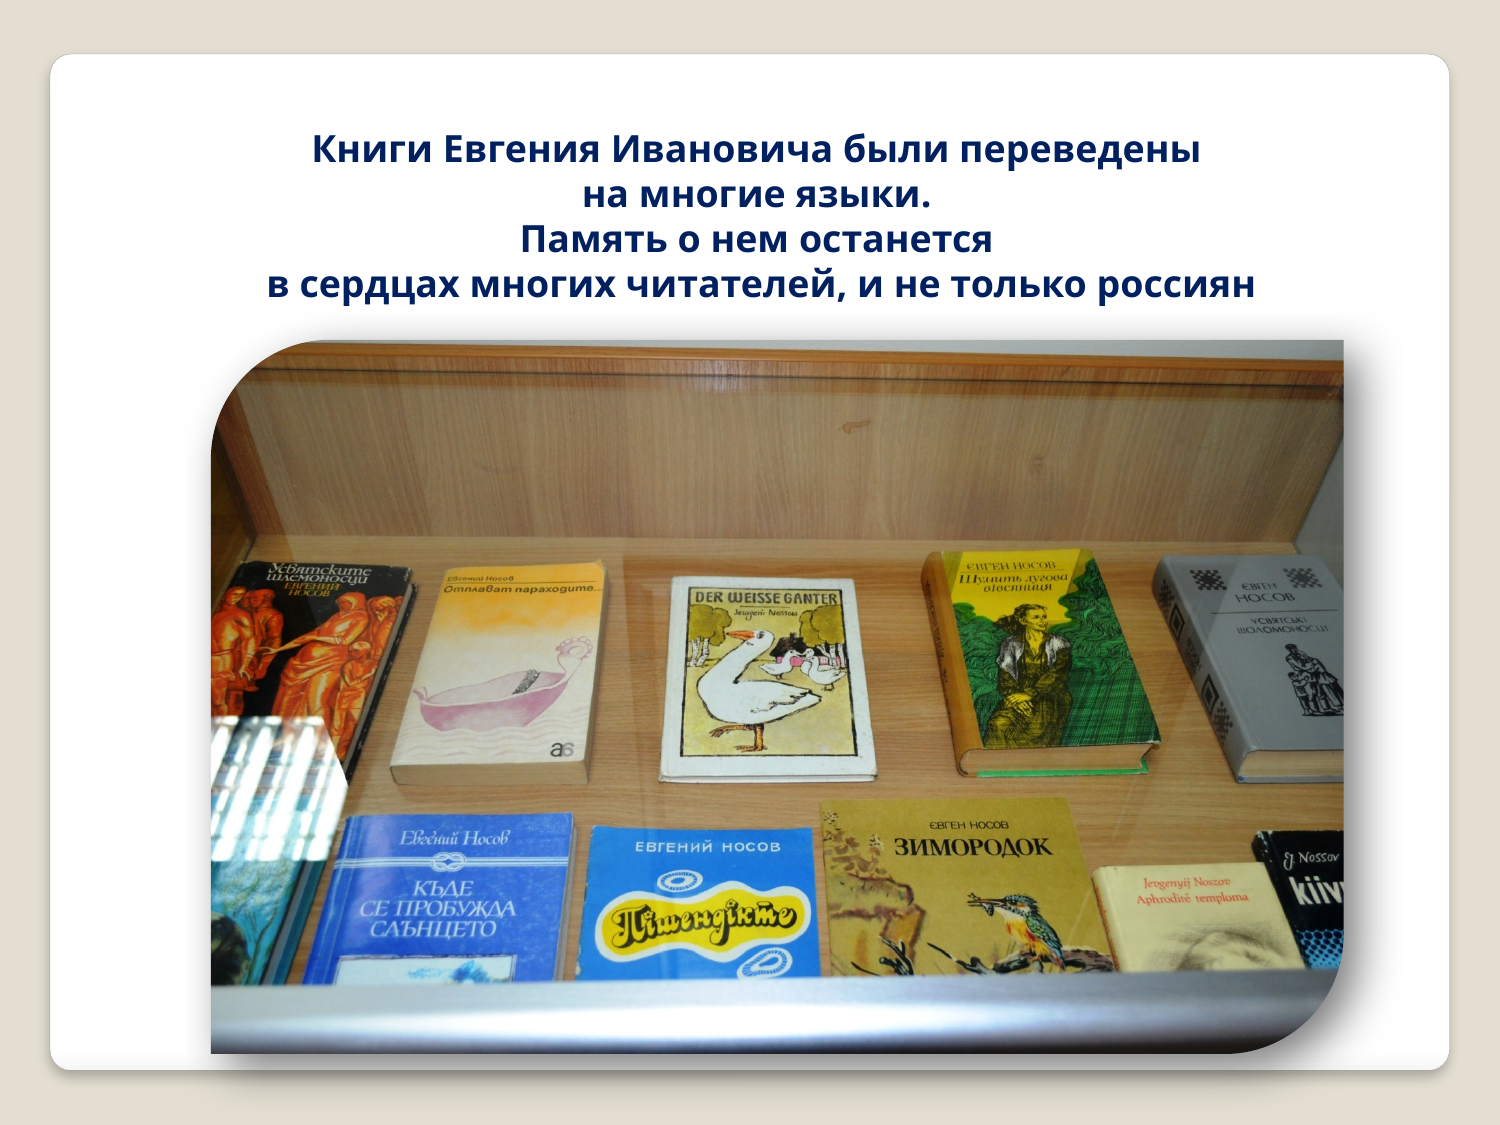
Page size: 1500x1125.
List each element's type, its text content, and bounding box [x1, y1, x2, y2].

text_box Книги Евгения Ивановича были переведены на многие языки. Память о нем останется в сердцах многих читателей, и не только россиян [140, 117, 1383, 312]
picture [210, 339, 1344, 1055]
